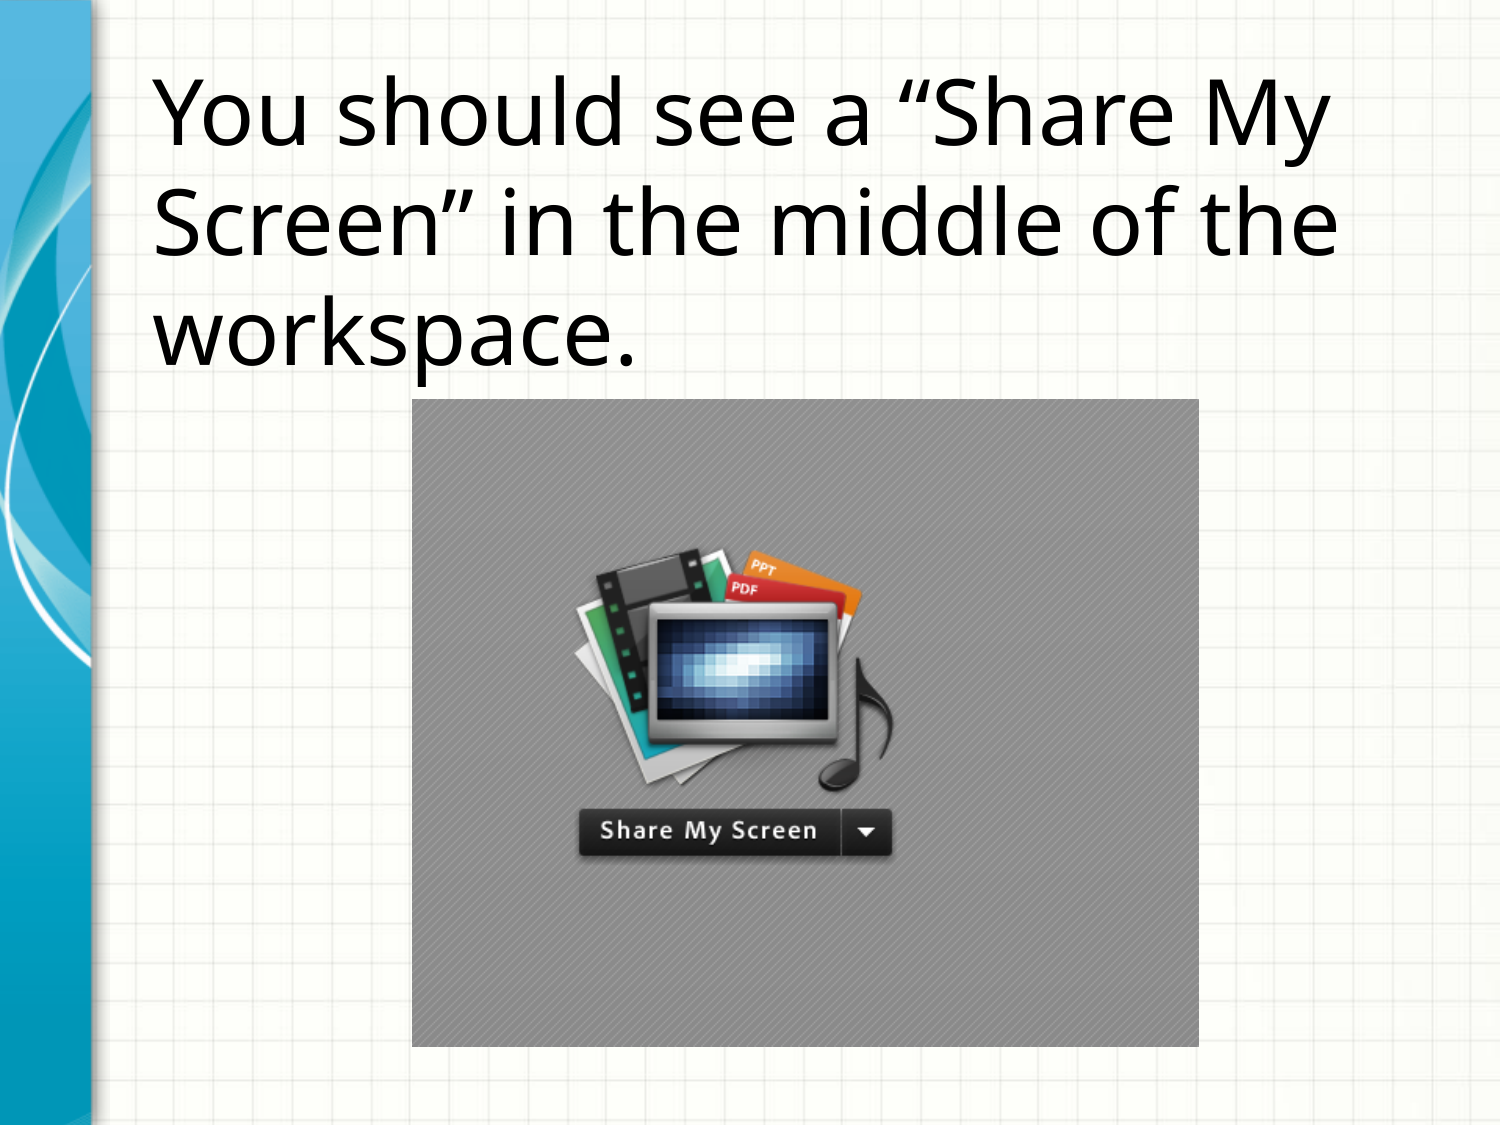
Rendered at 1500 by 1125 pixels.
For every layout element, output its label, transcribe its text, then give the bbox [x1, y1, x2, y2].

title You should see a “Share My Screen” in the middle of the workspace. [137, 37, 1463, 400]
picture [0, 0, 1500, 1125]
